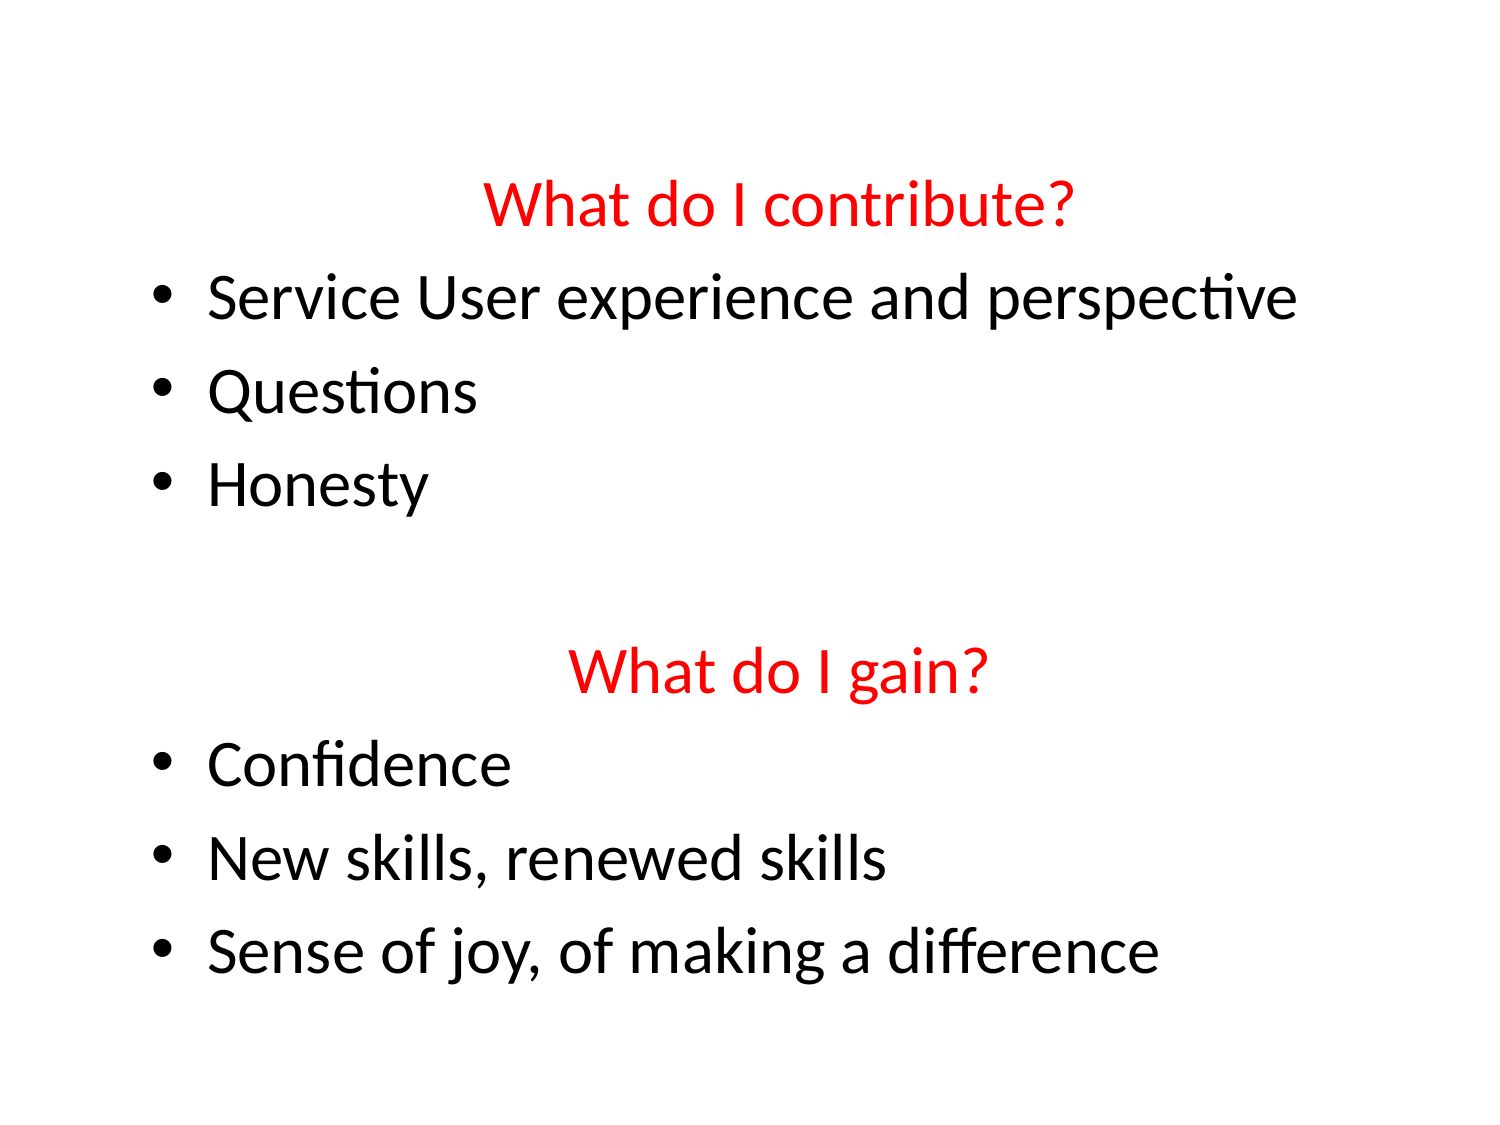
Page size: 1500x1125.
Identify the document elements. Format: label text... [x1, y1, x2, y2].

list What do I contribute? Service User experience and perspective Questions Honesty What do I gain? Confidence New skills, renewed skills Sense of joy, of making a difference [135, 58, 1425, 1005]
